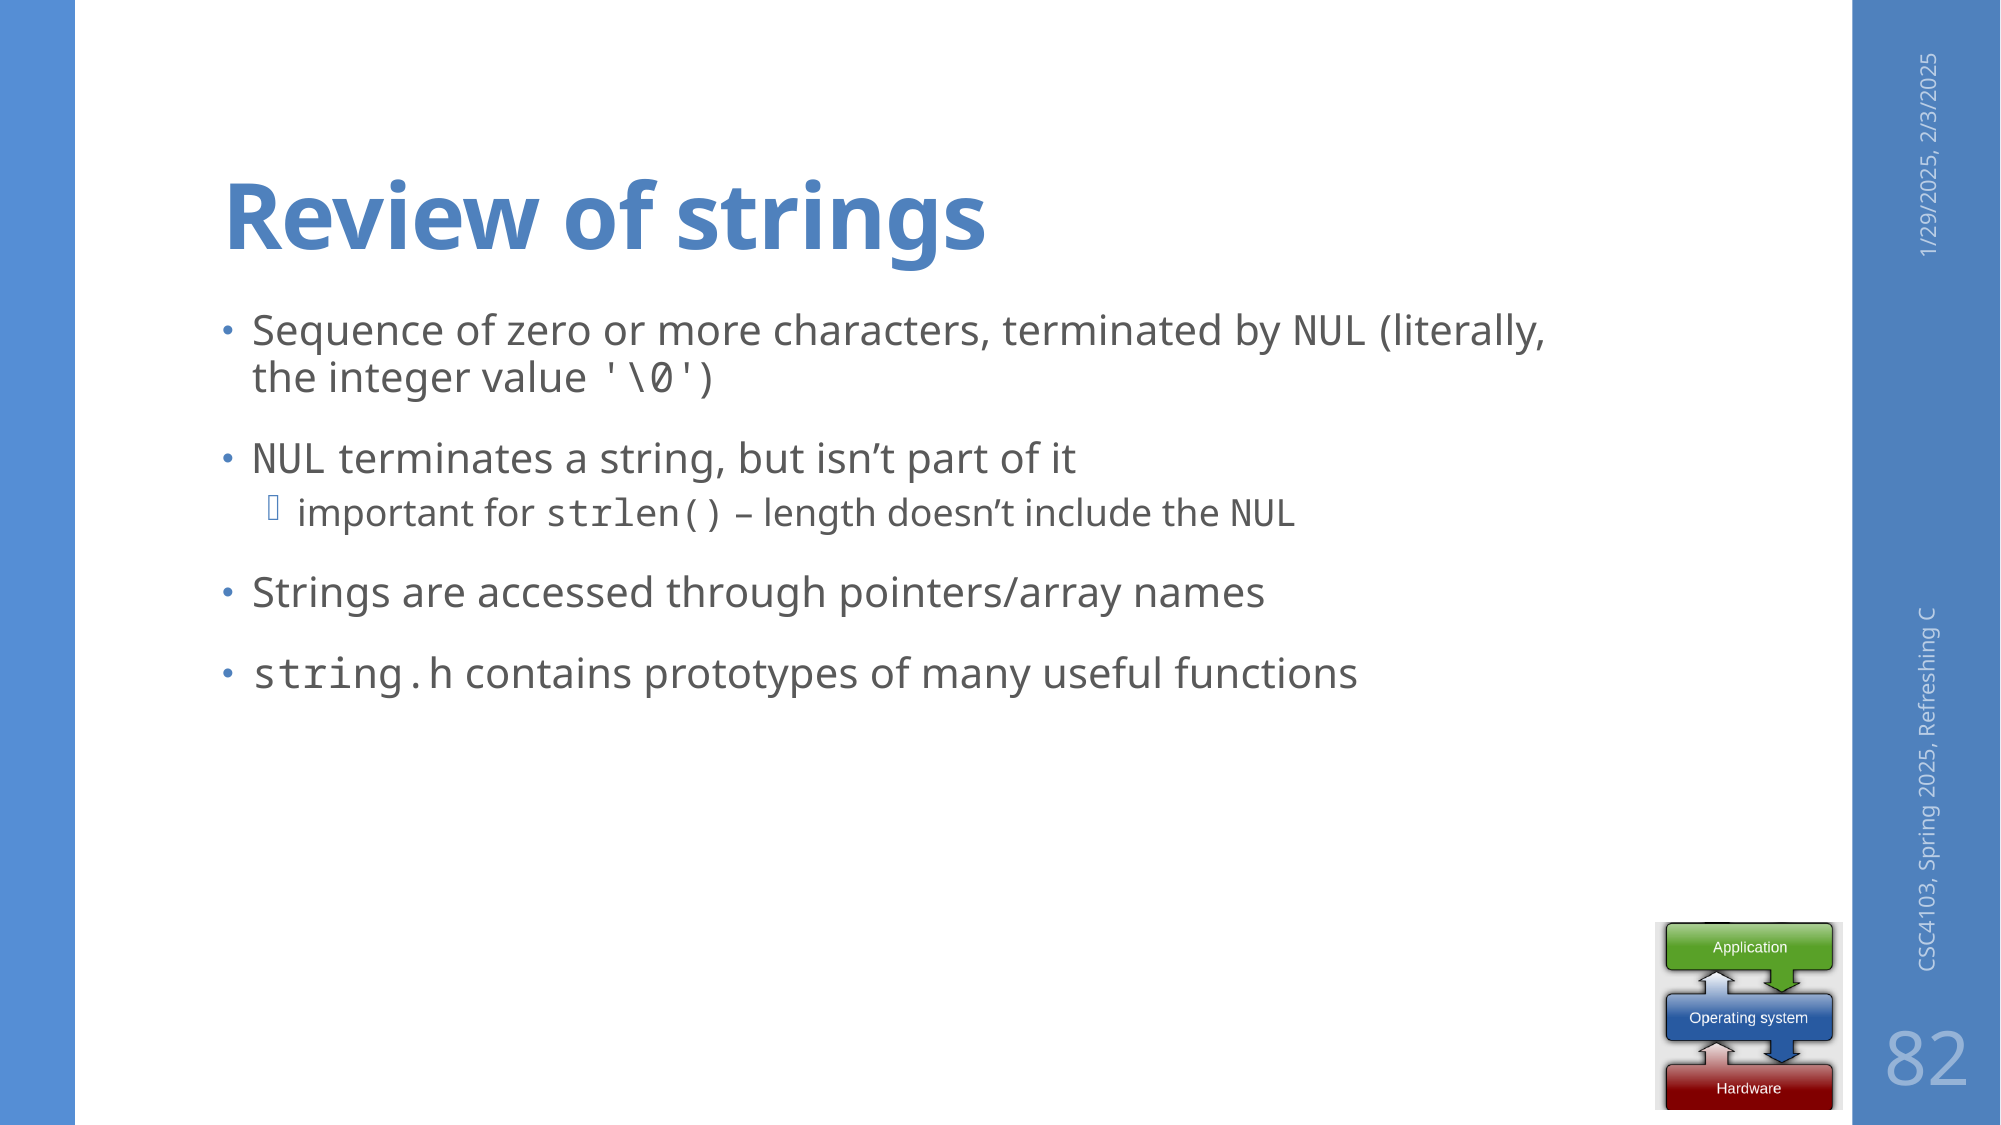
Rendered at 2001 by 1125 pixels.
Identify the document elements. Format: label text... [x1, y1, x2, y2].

list Sequence of zero or more characters, terminated by NUL (literally, the integer value '\0') NUL terminates a string, but isn’t part of it important for strlen() – length doesn’t include the NUL Strings are accessed through pointers/array names string.h contains prototypes of many useful functions [206, 299, 1617, 1014]
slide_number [1897, 37, 1958, 351]
footer CSC4103, Spring 2025, Refreshing C [1897, 400, 1958, 988]
picture [1655, 922, 1843, 1110]
title Review of strings [206, 48, 1797, 278]
slide_number 82 [1852, 1012, 2000, 1110]
